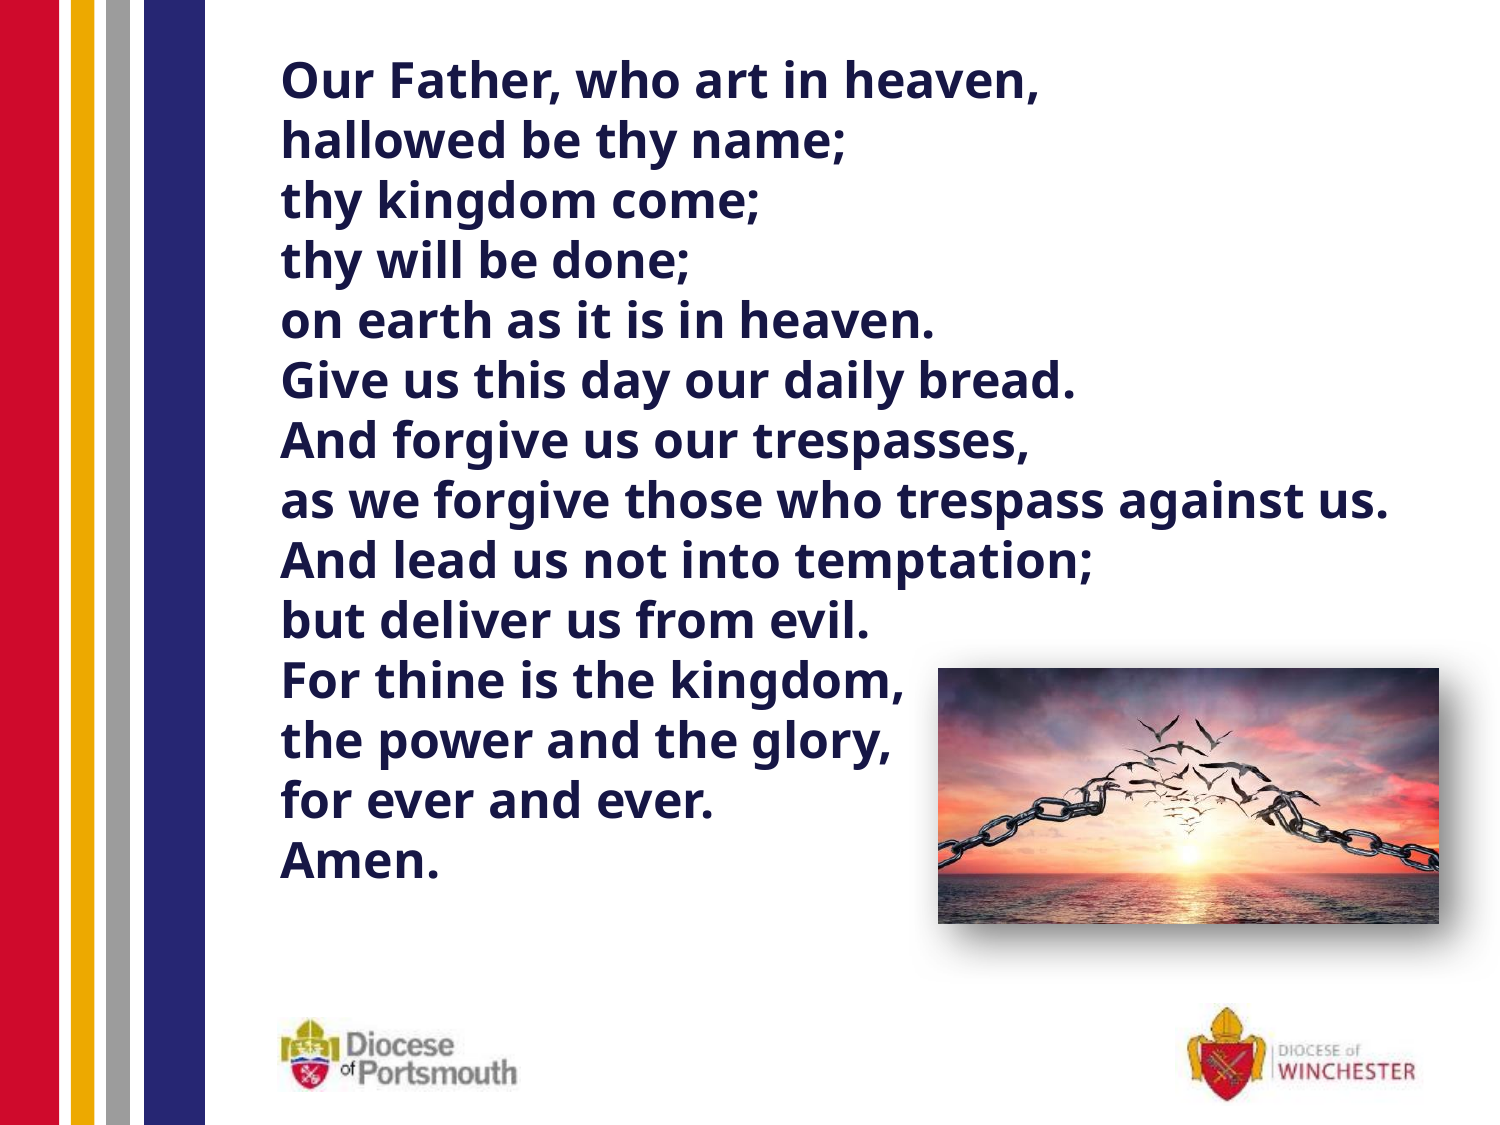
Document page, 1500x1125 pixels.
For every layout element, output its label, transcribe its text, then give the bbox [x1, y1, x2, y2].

picture [277, 1017, 521, 1092]
picture [938, 668, 1439, 924]
text_box Our Father, who art in heaven, hallowed be thy name; thy kingdom come; thy will be done; on earth as it is in heaven. Give us this day our daily bread. And forgive us our trespasses, as we forgive those who trespass against us. And lead us not into temptation; but deliver us from evil. For thine is the kingdom, the power and the glory, for ever and ever. Amen. [265, 41, 1410, 896]
picture [1175, 1003, 1424, 1106]
